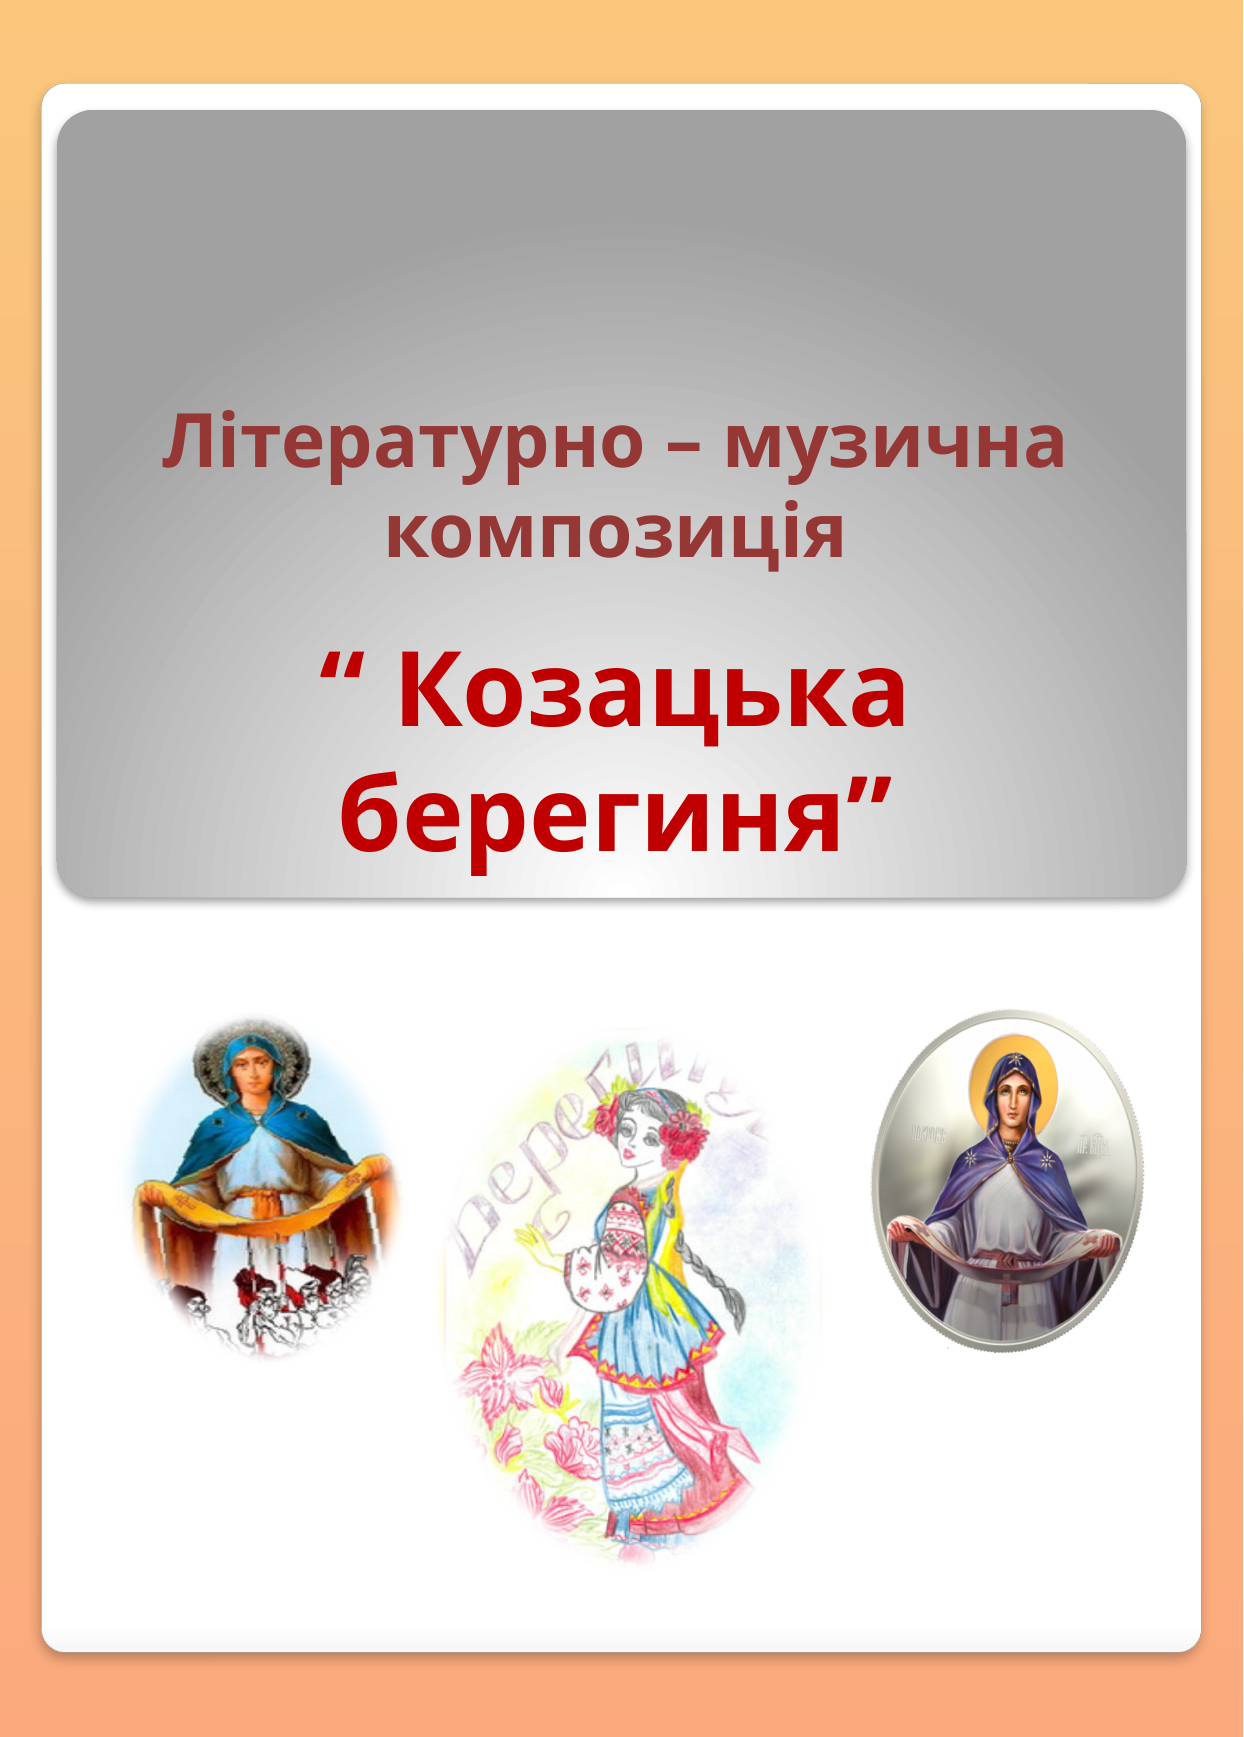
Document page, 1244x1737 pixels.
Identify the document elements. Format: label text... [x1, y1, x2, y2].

picture [858, 999, 1156, 1363]
picture [113, 1007, 410, 1369]
picture [432, 1021, 828, 1575]
text_box Літературно – музична композиція “ Козацька берегиня” [137, 383, 1094, 881]
